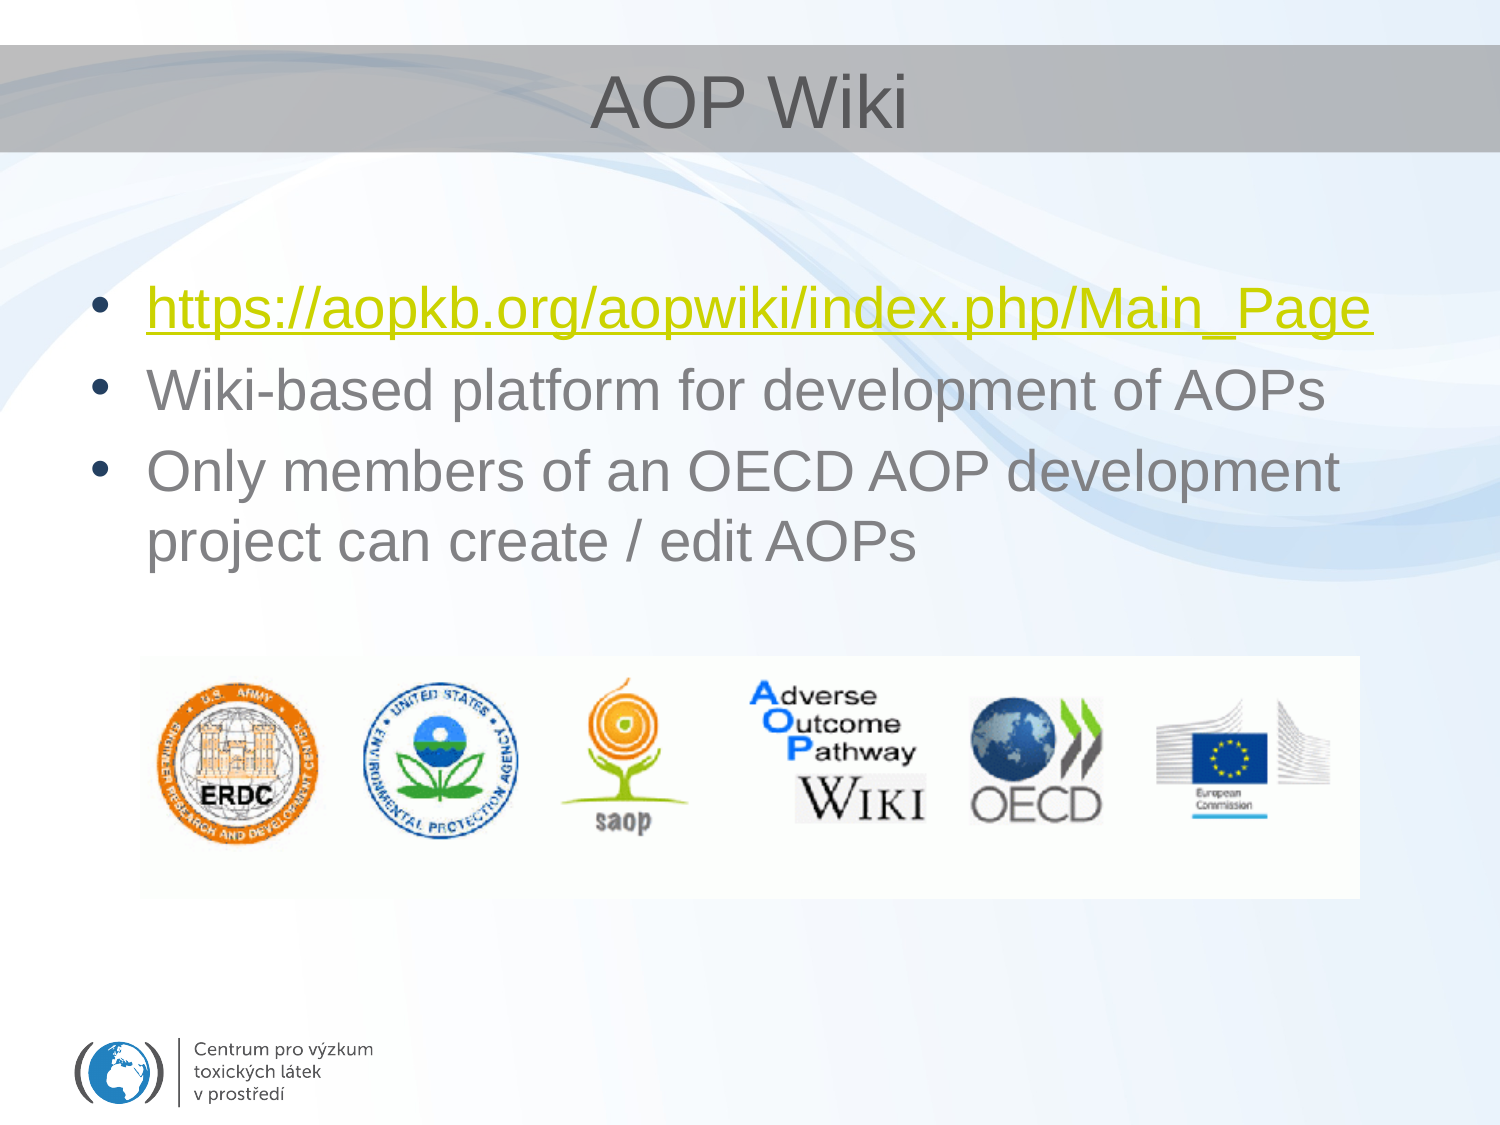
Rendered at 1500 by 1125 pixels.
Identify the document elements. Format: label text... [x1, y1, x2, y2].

list https://aopkb.org/aopwiki/index.php/Main_Page Wiki-based platform for development of AOPs Only members of an OECD AOP development project can create / edit AOPs [75, 262, 1425, 1005]
title AOP Wiki [0, 45, 1500, 153]
picture [0, 0, 1500, 45]
picture [0, 153, 1500, 1125]
